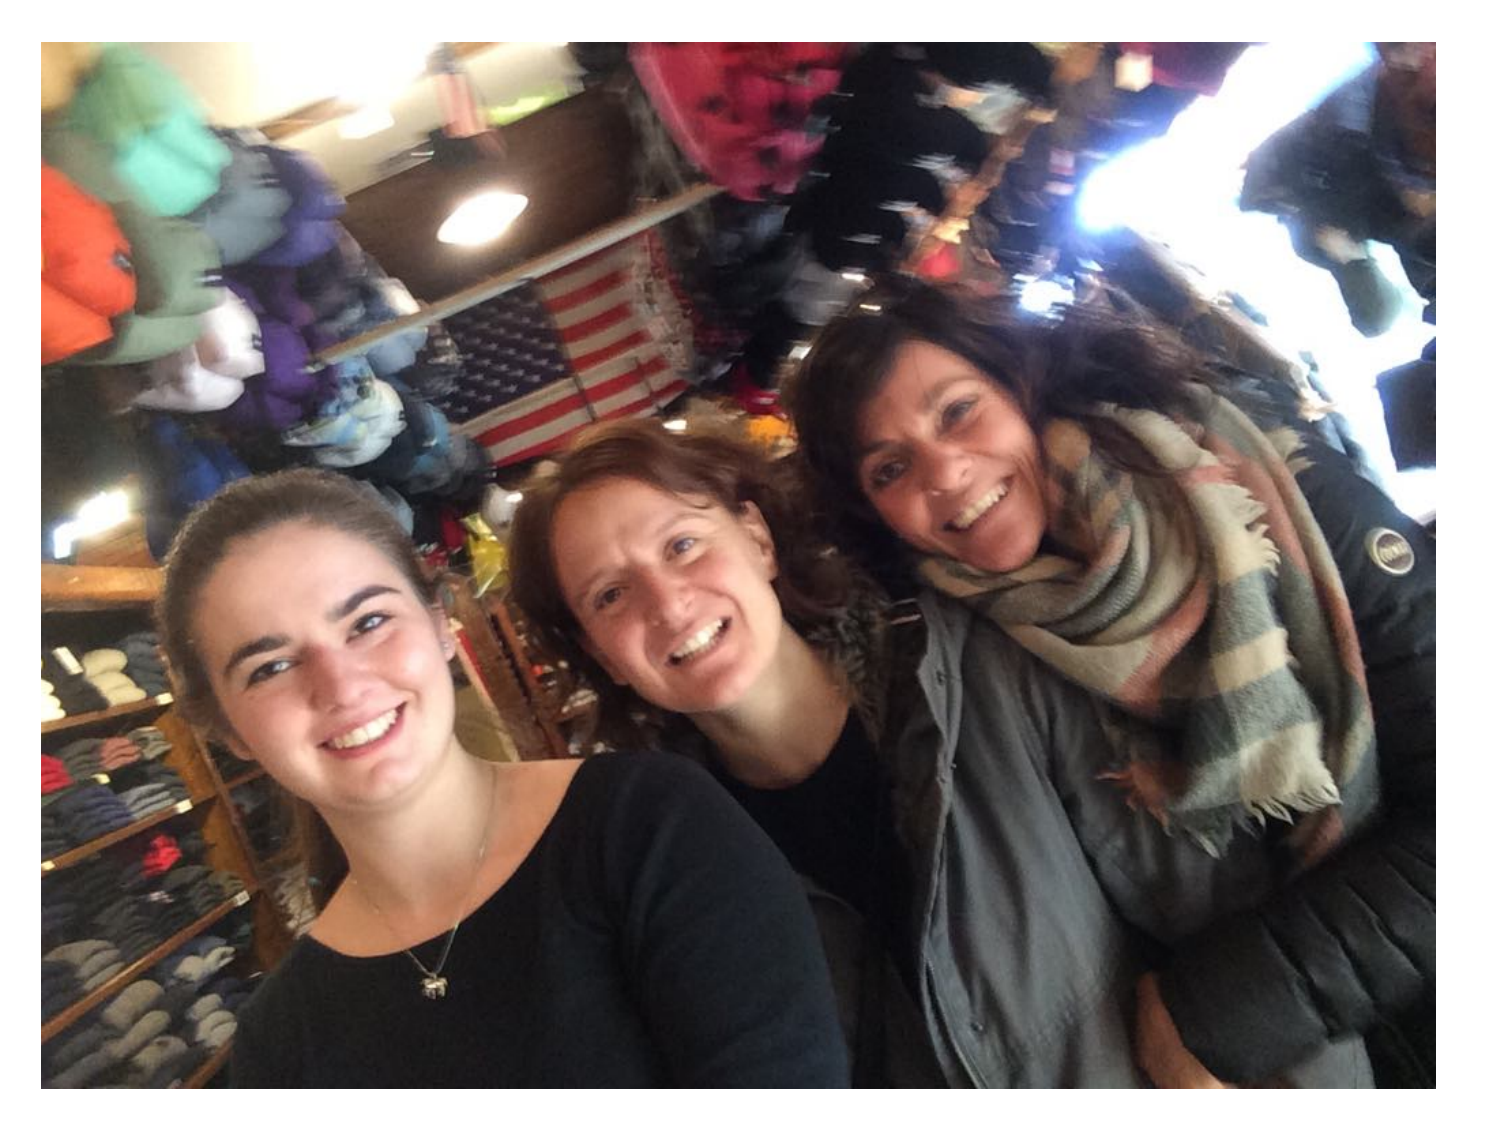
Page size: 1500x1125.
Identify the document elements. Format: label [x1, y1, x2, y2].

list [41, 42, 1436, 1089]
